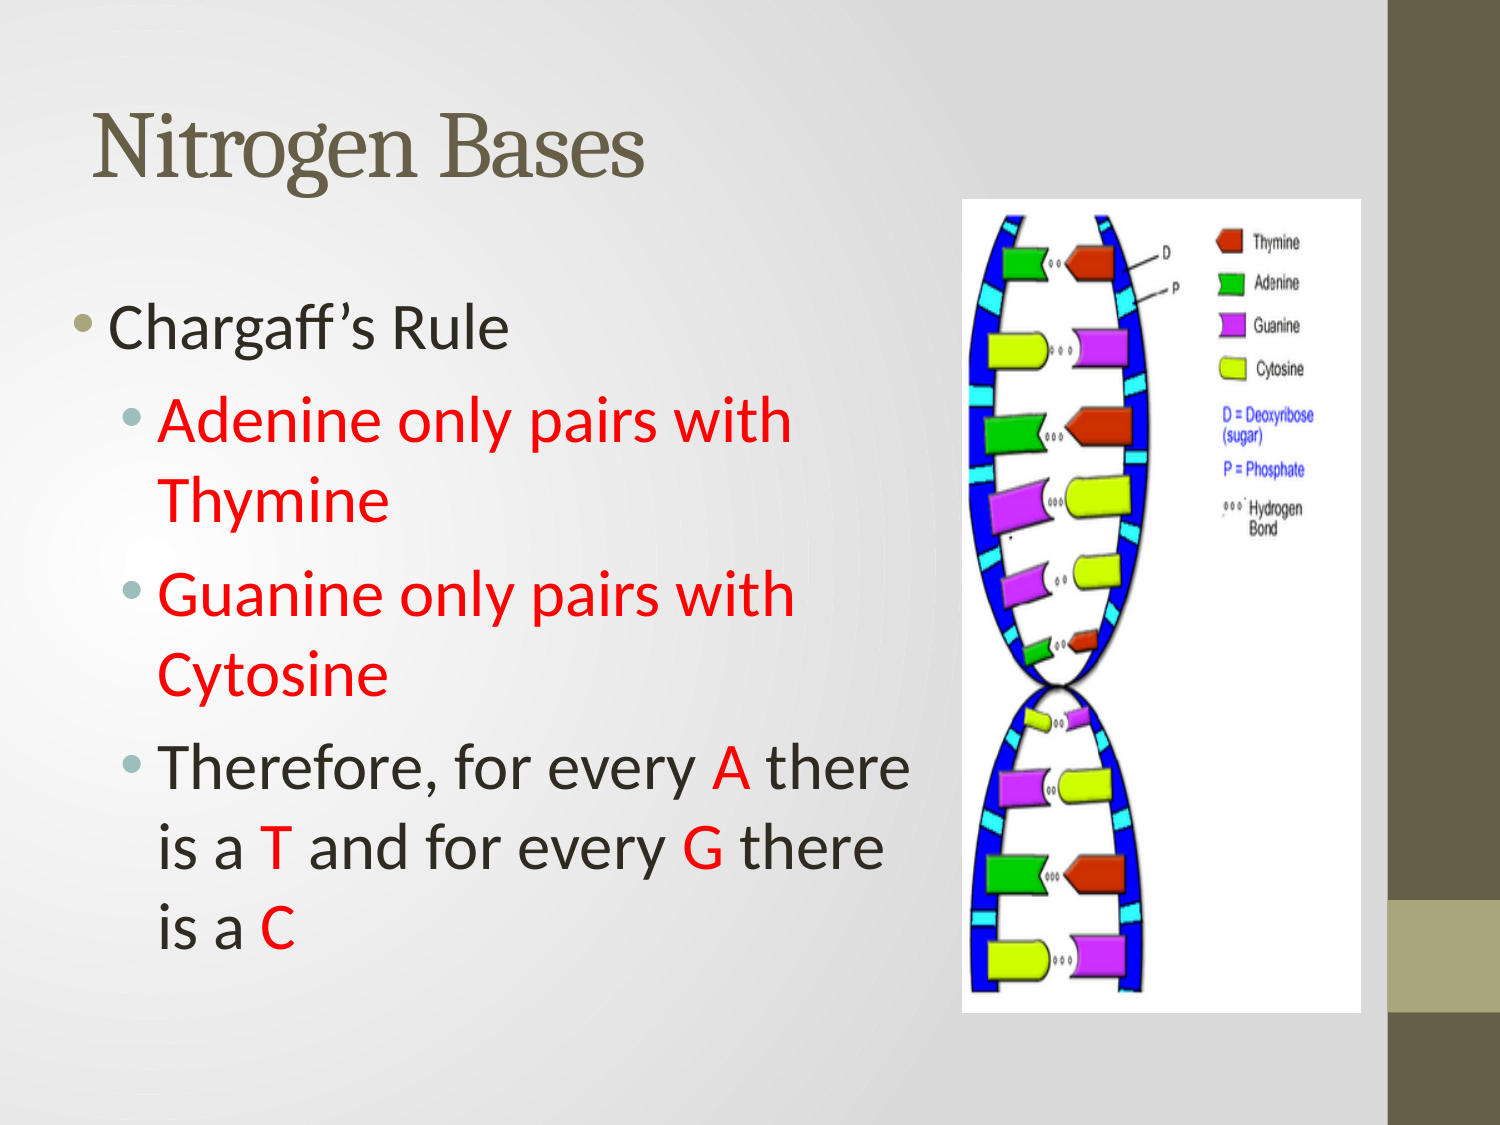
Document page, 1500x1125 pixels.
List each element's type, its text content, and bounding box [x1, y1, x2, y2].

list Chargaff’s Rule Adenine only pairs with Thymine Guanine only pairs with Cytosine Therefore, for every A there is a T and for every G there is a C [37, 275, 938, 1063]
title Nitrogen Bases [75, 45, 1325, 233]
picture [961, 199, 1362, 1013]
